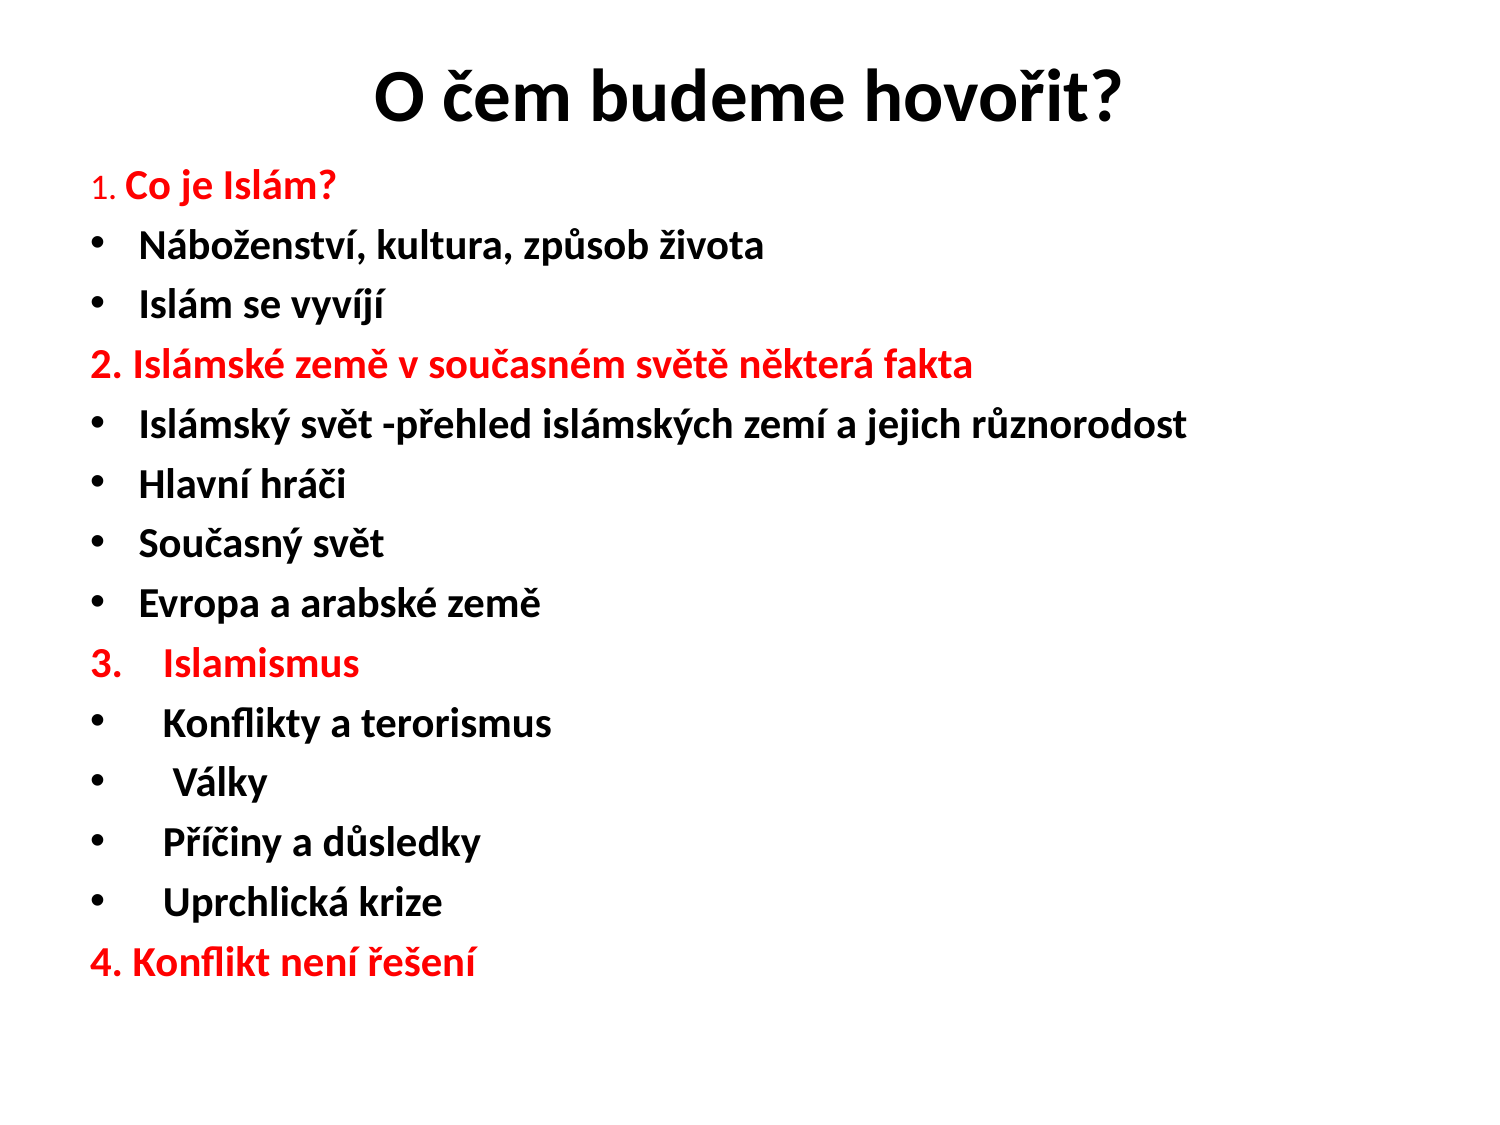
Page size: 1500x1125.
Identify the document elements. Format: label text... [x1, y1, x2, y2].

title O čem budeme hovořit? [75, 45, 1425, 138]
list 1. Co je Islám? Náboženství, kultura, způsob života Islám se vyvíjí 2. Islámské země v současném světě některá fakta Islámský svět -přehled islámských zemí a jejich různorodost Hlavní hráči Současný svět Evropa a arabské země Islamismus Konflikty a terorismus Války Příčiny a důsledky Uprchlická krize 4. Konflikt není řešení [75, 149, 1425, 1005]
